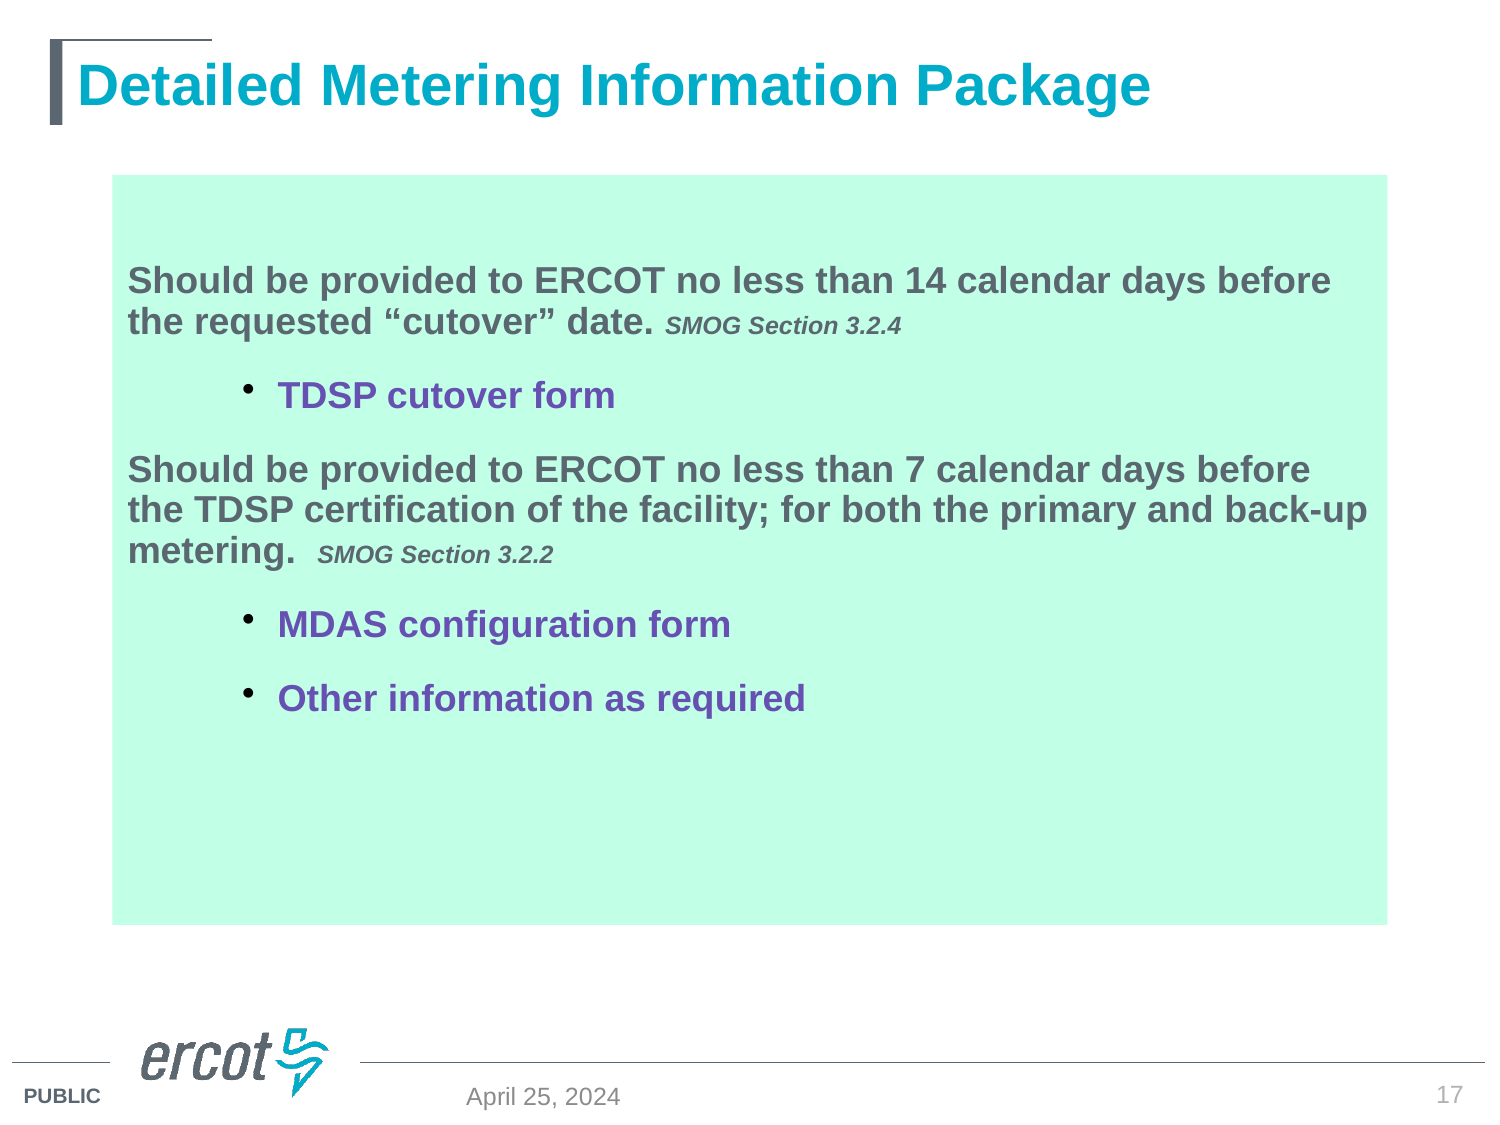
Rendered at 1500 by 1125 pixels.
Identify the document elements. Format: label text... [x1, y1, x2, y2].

text_box Should be provided to ERCOT no less than 14 calendar days before the requested “cutover” date. SMOG Section 3.2.4 TDSP cutover form Should be provided to ERCOT no less than 7 calendar days before the TDSP certification of the facility; for both the primary and back-up metering. SMOG Section 3.2.2 MDAS configuration form Other information as required [112, 174, 1388, 925]
picture [137, 1024, 332, 1100]
slide_number 17 [1412, 1076, 1488, 1112]
title Detailed Metering Information Package [62, 39, 1450, 228]
